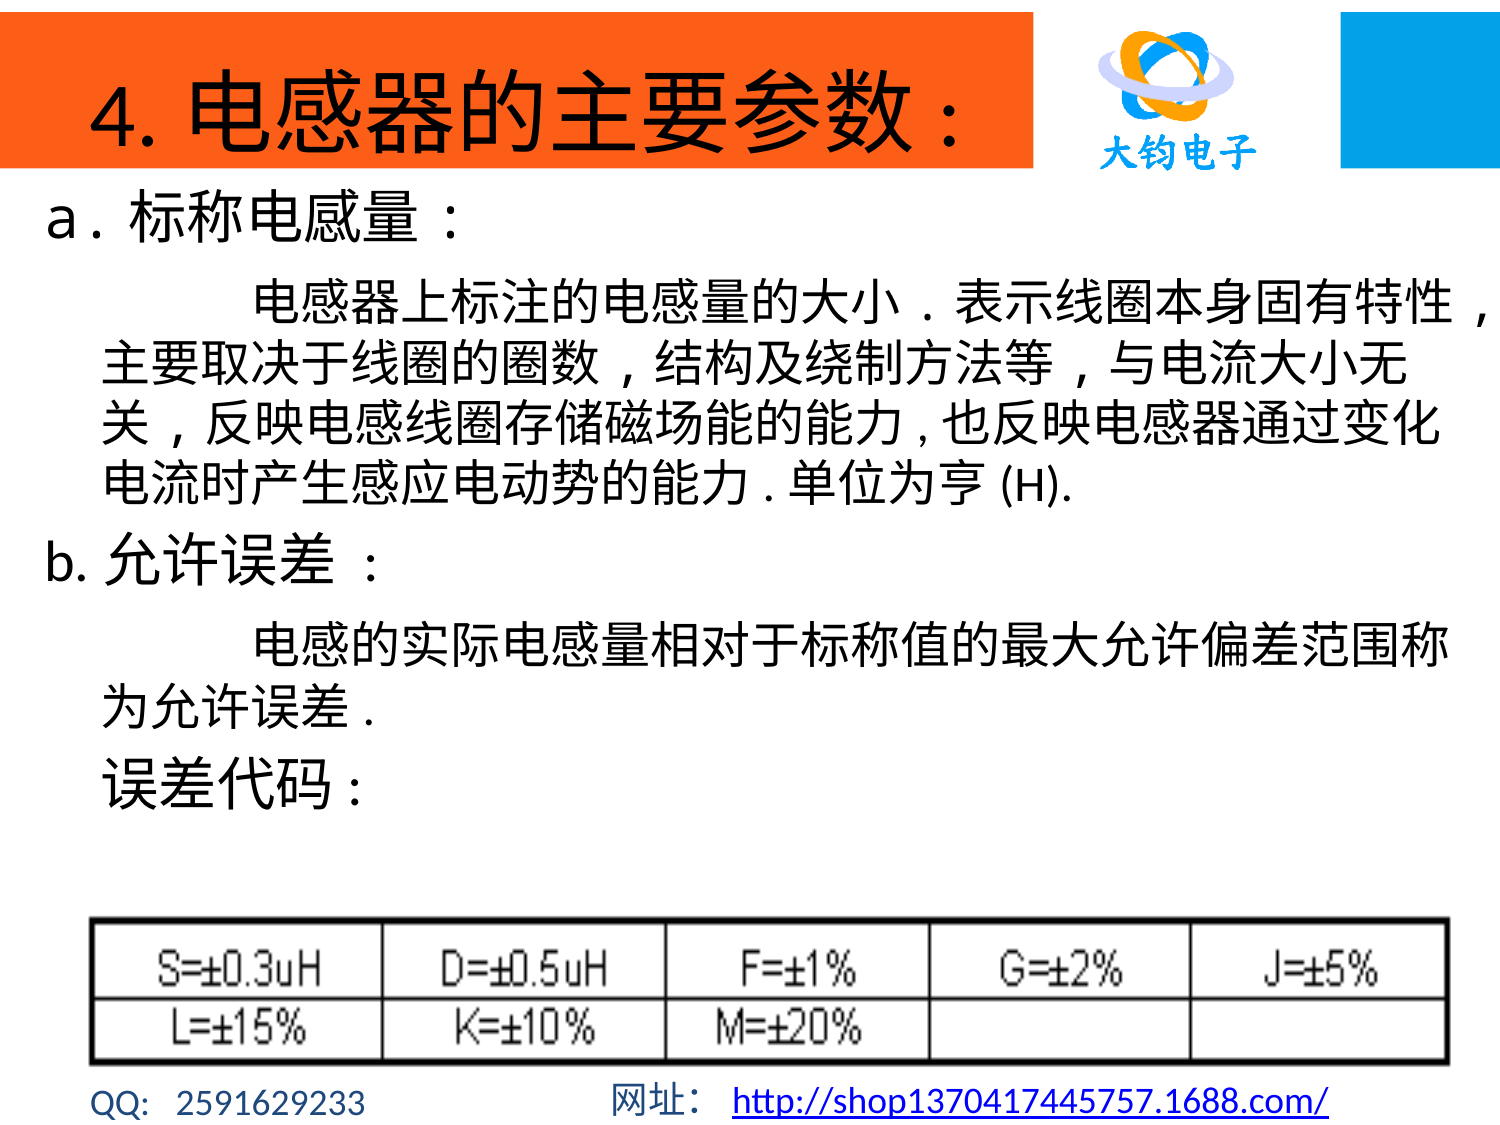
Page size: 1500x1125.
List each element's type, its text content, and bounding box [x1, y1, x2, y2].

list a.标称电感量: 电感器上标注的电感量的大小.表示线圈本身固有特性,主要取决于线圈的圈数,结构及绕制方法等,与电流大小无关,反映电感线圈存储磁场能的能力,也反映电感器通过变化电流时产生感应电动势的能力.单位为亨(H). b.允许误差 : 电感的实际电感量相对于标称值的最大允许偏差范围称为允许误差. 误差代码: [29, 172, 1471, 1125]
title 4.电感器的主要参数: [75, 47, 1425, 172]
picture [1033, 0, 1313, 47]
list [76, 892, 1465, 1079]
